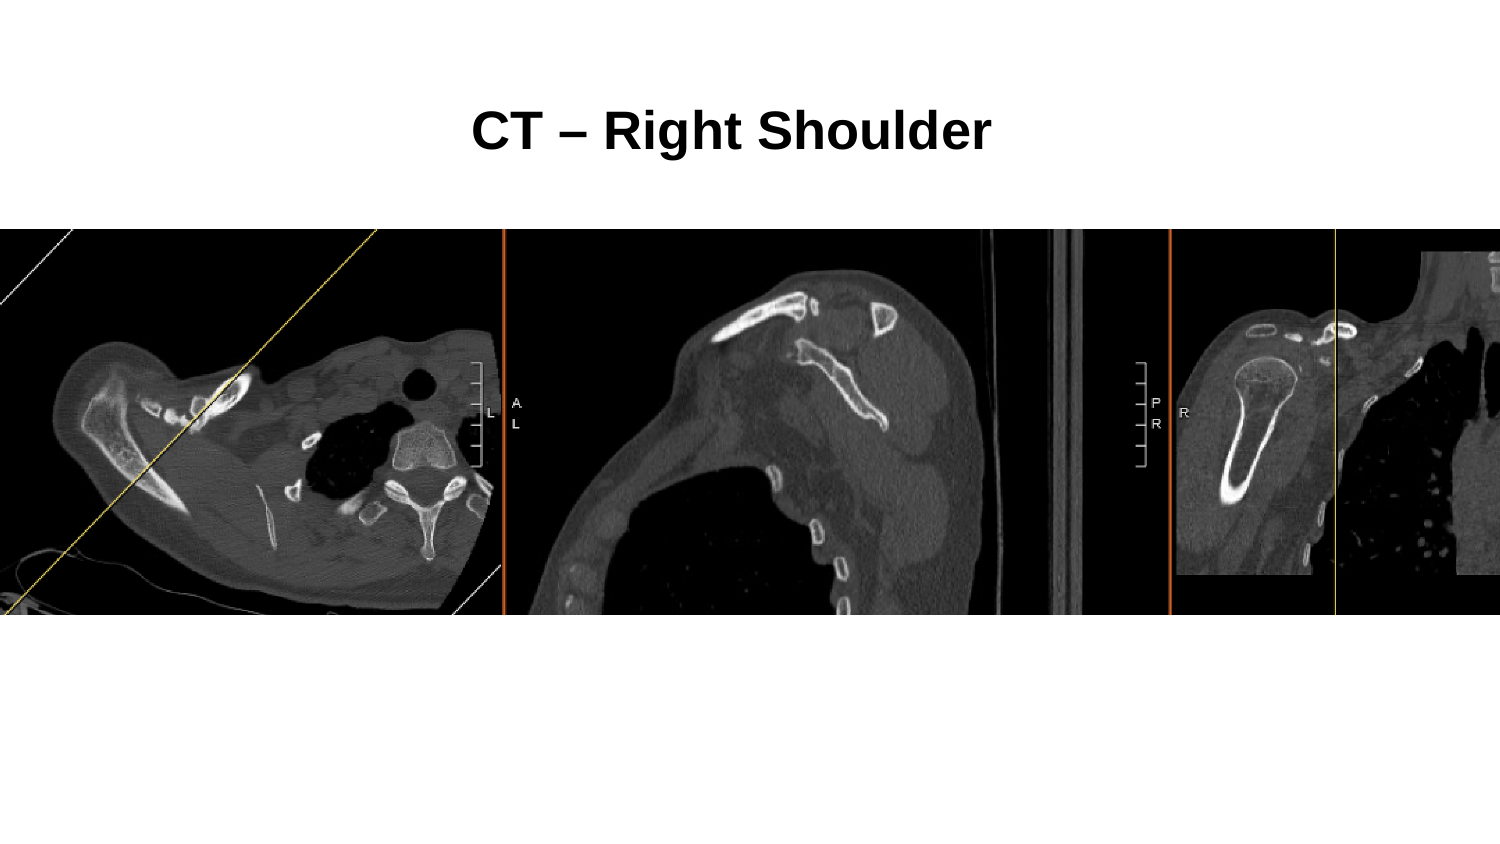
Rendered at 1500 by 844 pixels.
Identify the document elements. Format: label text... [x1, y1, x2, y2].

text_box CT – Right Shoulder [410, 80, 1054, 173]
picture [0, 229, 1500, 615]
